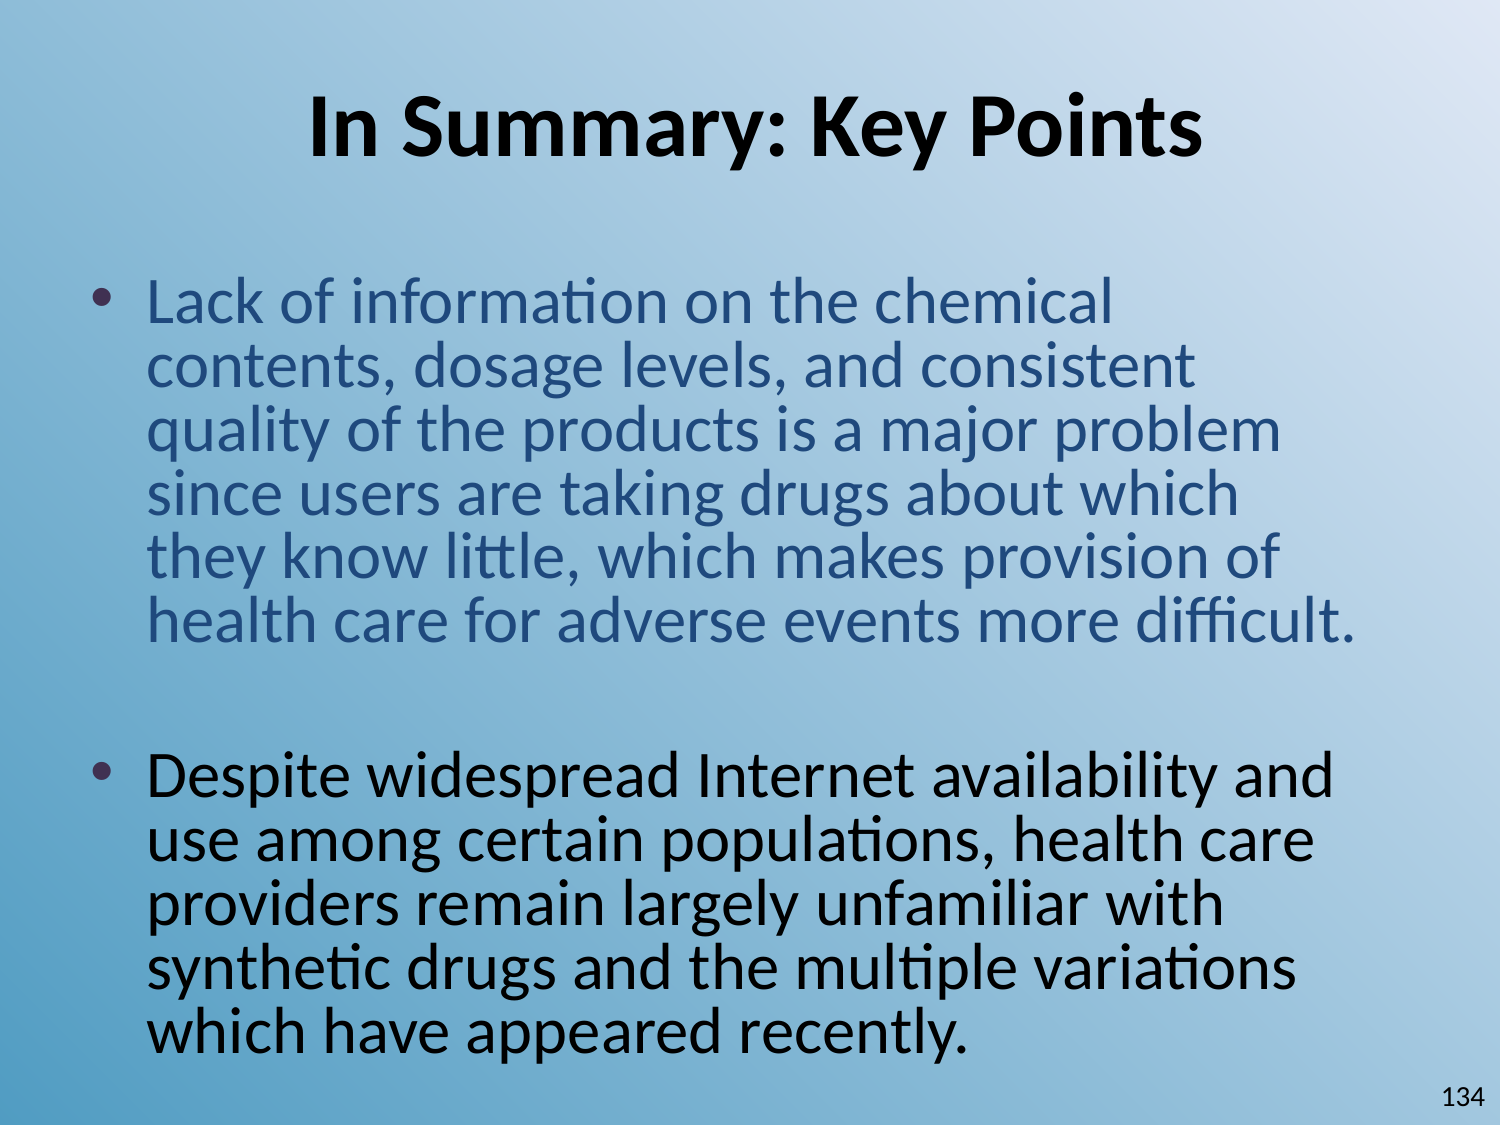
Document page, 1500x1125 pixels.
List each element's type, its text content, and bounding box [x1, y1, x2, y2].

title In Summary: Key Points [118, 63, 1394, 176]
text_box 134 [1149, 1065, 1500, 1125]
list Lack of information on the chemical contents, dosage levels, and consistent quality of the products is a major problem since users are taking drugs about which they know little, which makes provision of health care for adverse events more difficult. Despite widespread Internet availability and use among certain populations, health care providers remain largely unfamiliar with synthetic drugs and the multiple variations which have appeared recently. [75, 264, 1375, 1096]
